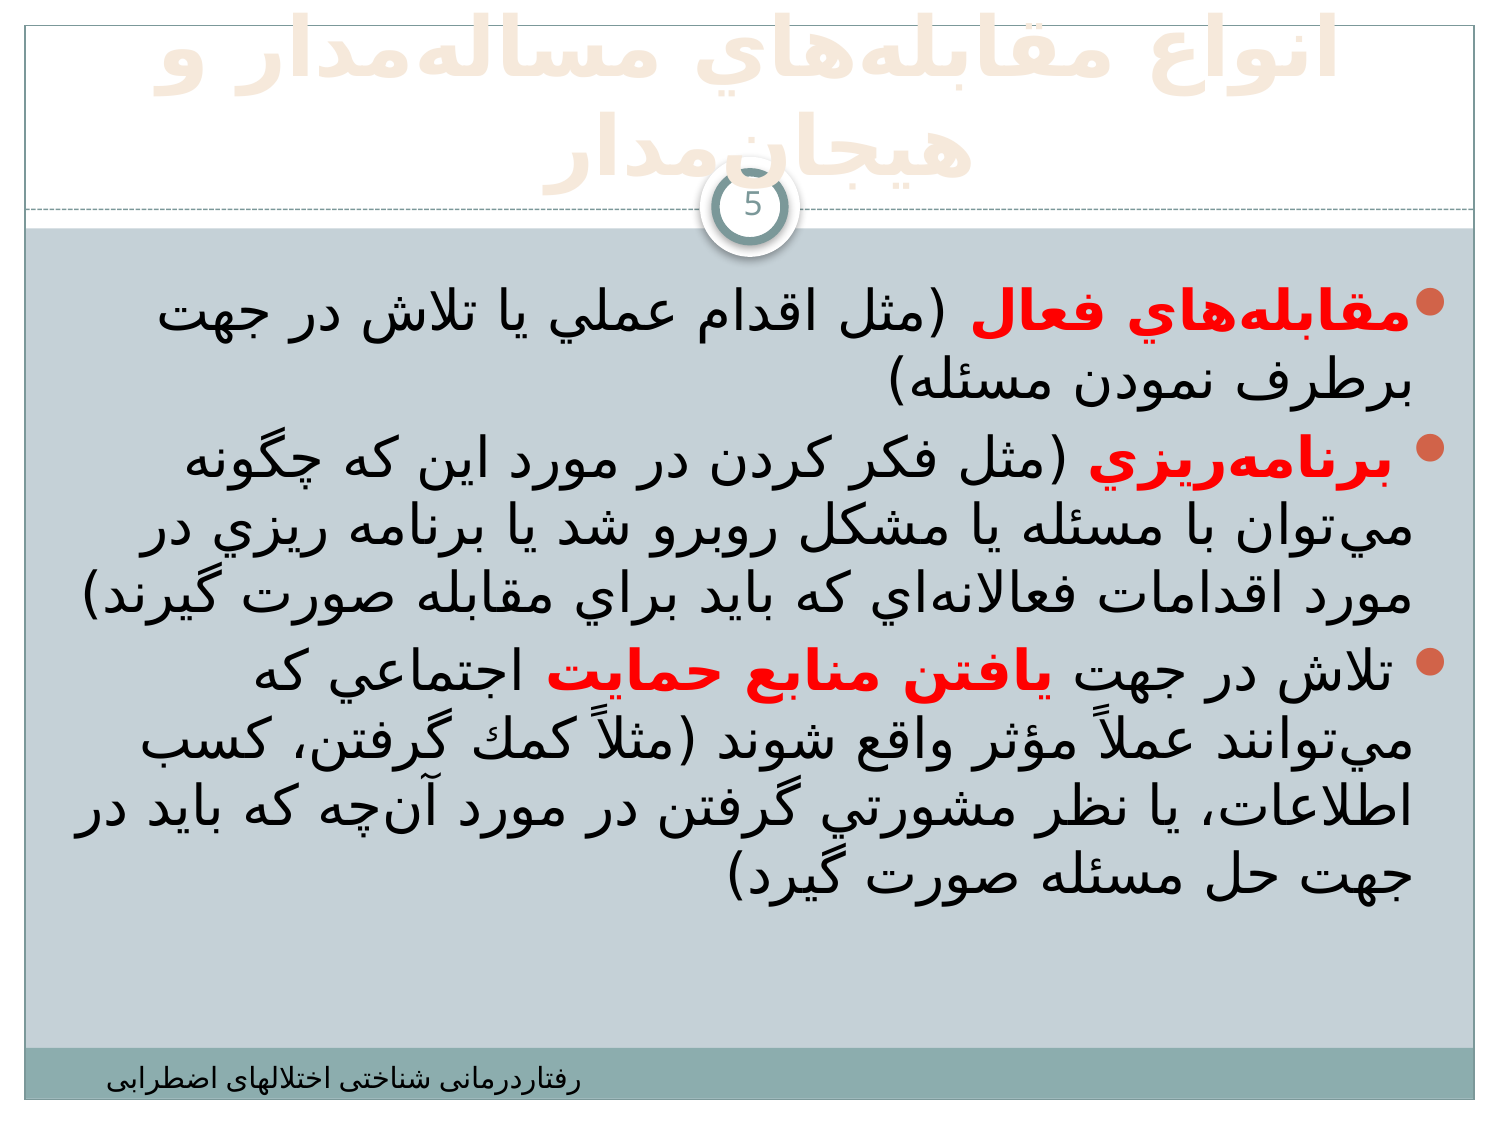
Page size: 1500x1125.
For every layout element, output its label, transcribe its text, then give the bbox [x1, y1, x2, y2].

title انواع مقابله‌هاي مساله‌مدار و هيجان‌مدار [75, 12, 1425, 200]
footer رفتاردرمانی شناختی اختلالهای اضطرابی [50, 1051, 638, 1112]
slide_number 5 [715, 168, 791, 241]
list مقابله‌هاي فعال (مثل اقدام عملي يا تلاش در جهت برطرف نمودن مسئله) برنامه‌ريزي (مثل فكر كردن در مورد اين كه چگونه مي‌توان با مسئله يا مشكل روبرو شد يا برنامه ريزي در مورد اقدامات فعالانه‌اي كه بايد براي مقابله صورت گيرند) تلاش در جهت يافتن منابع حمايت اجتماعي كه مي‌توانند عملاً مؤثر واقع شوند (مثلاً كمك گرفتن، كسب اطلاعات، يا نظر مشورتي گرفتن در مورد آن‌چه كه بايد در جهت حل مسئله صورت گيرد) [50, 267, 1475, 1113]
